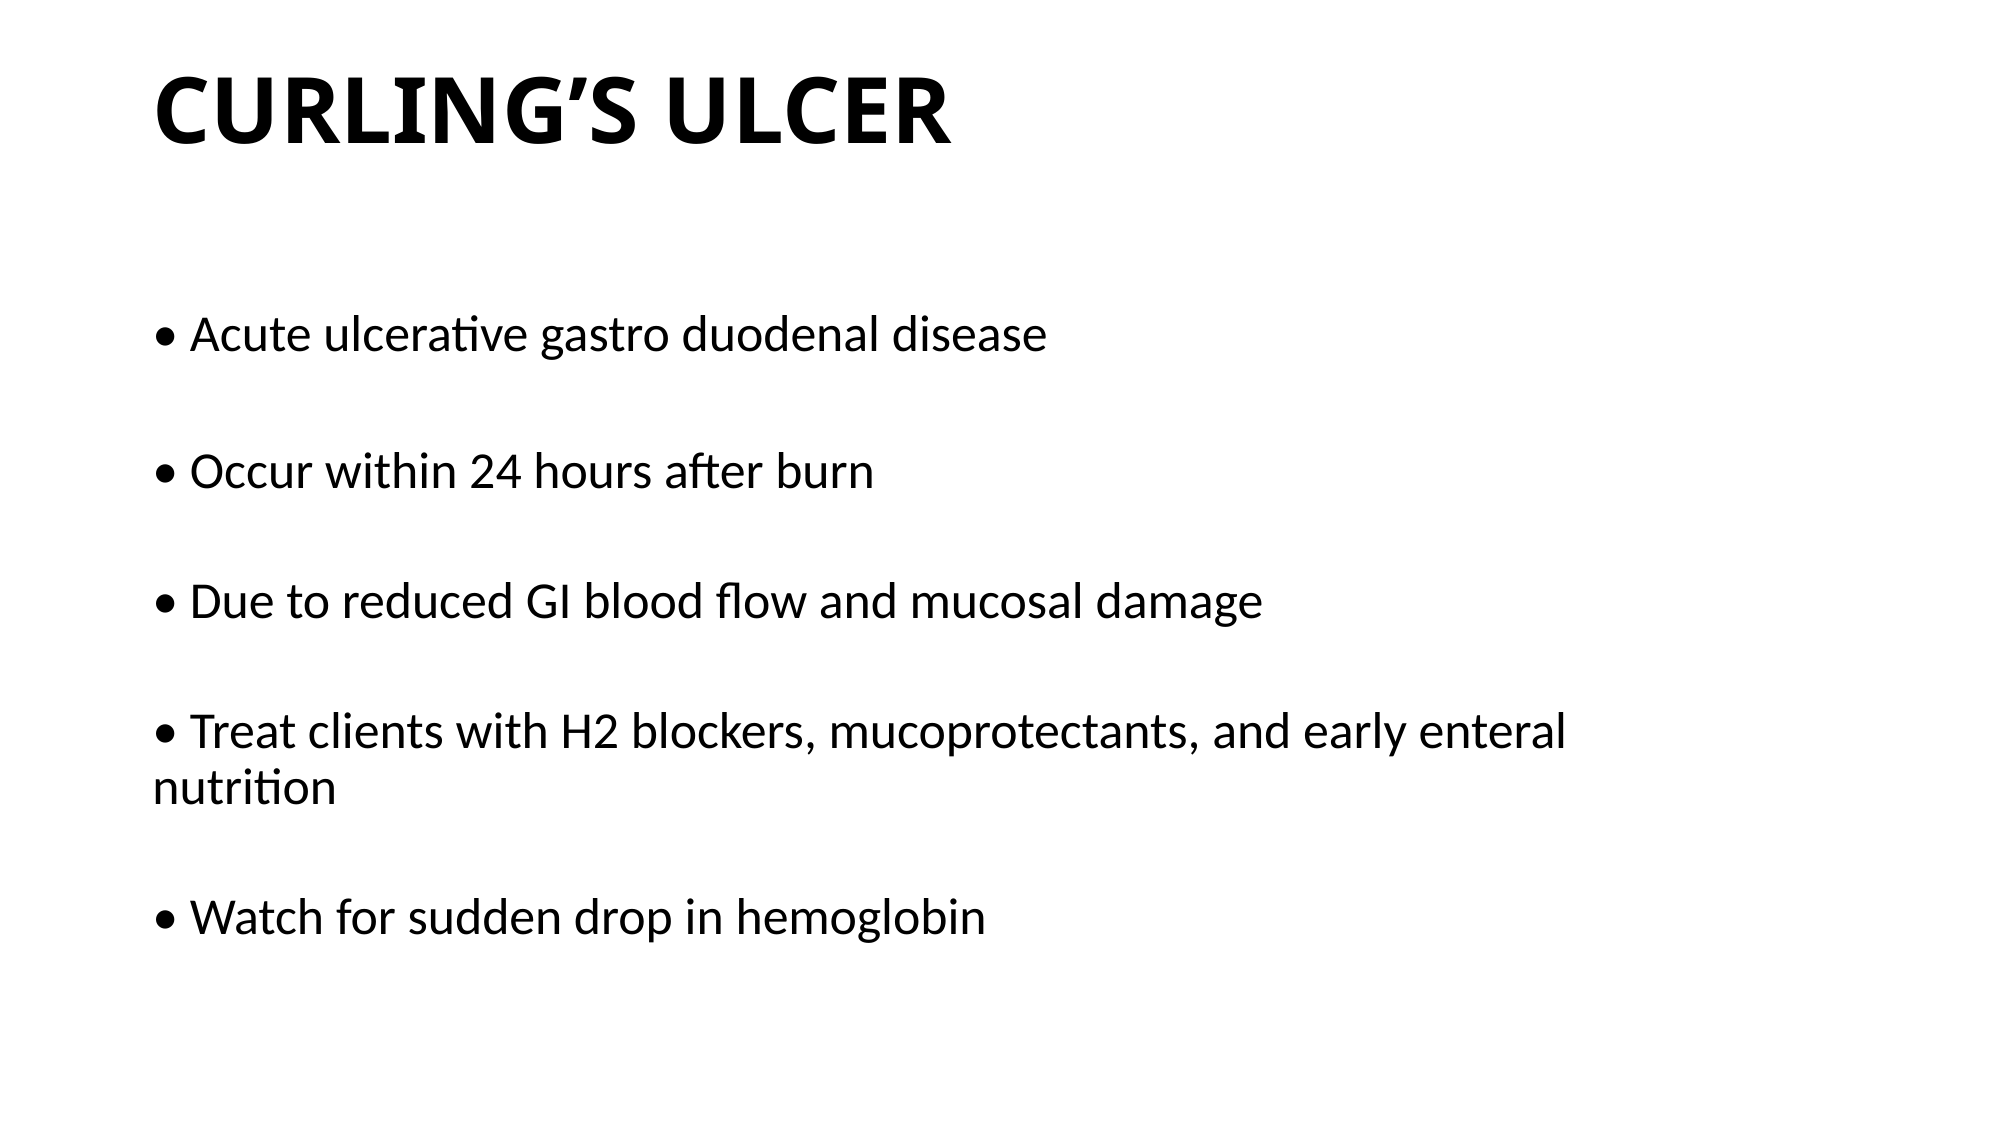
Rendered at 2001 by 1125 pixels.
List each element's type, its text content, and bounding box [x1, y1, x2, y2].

title CURLING’S ULCER [137, 59, 1863, 278]
list • Acute ulcerative gastro duodenal disease • Occur within 24 hours after burn • Due to reduced GI blood flow and mucosal damage • Treat clients with H2 blockers, mucoprotectants, and early enteral nutrition • Watch for sudden drop in hemoglobin [137, 299, 1863, 1014]
